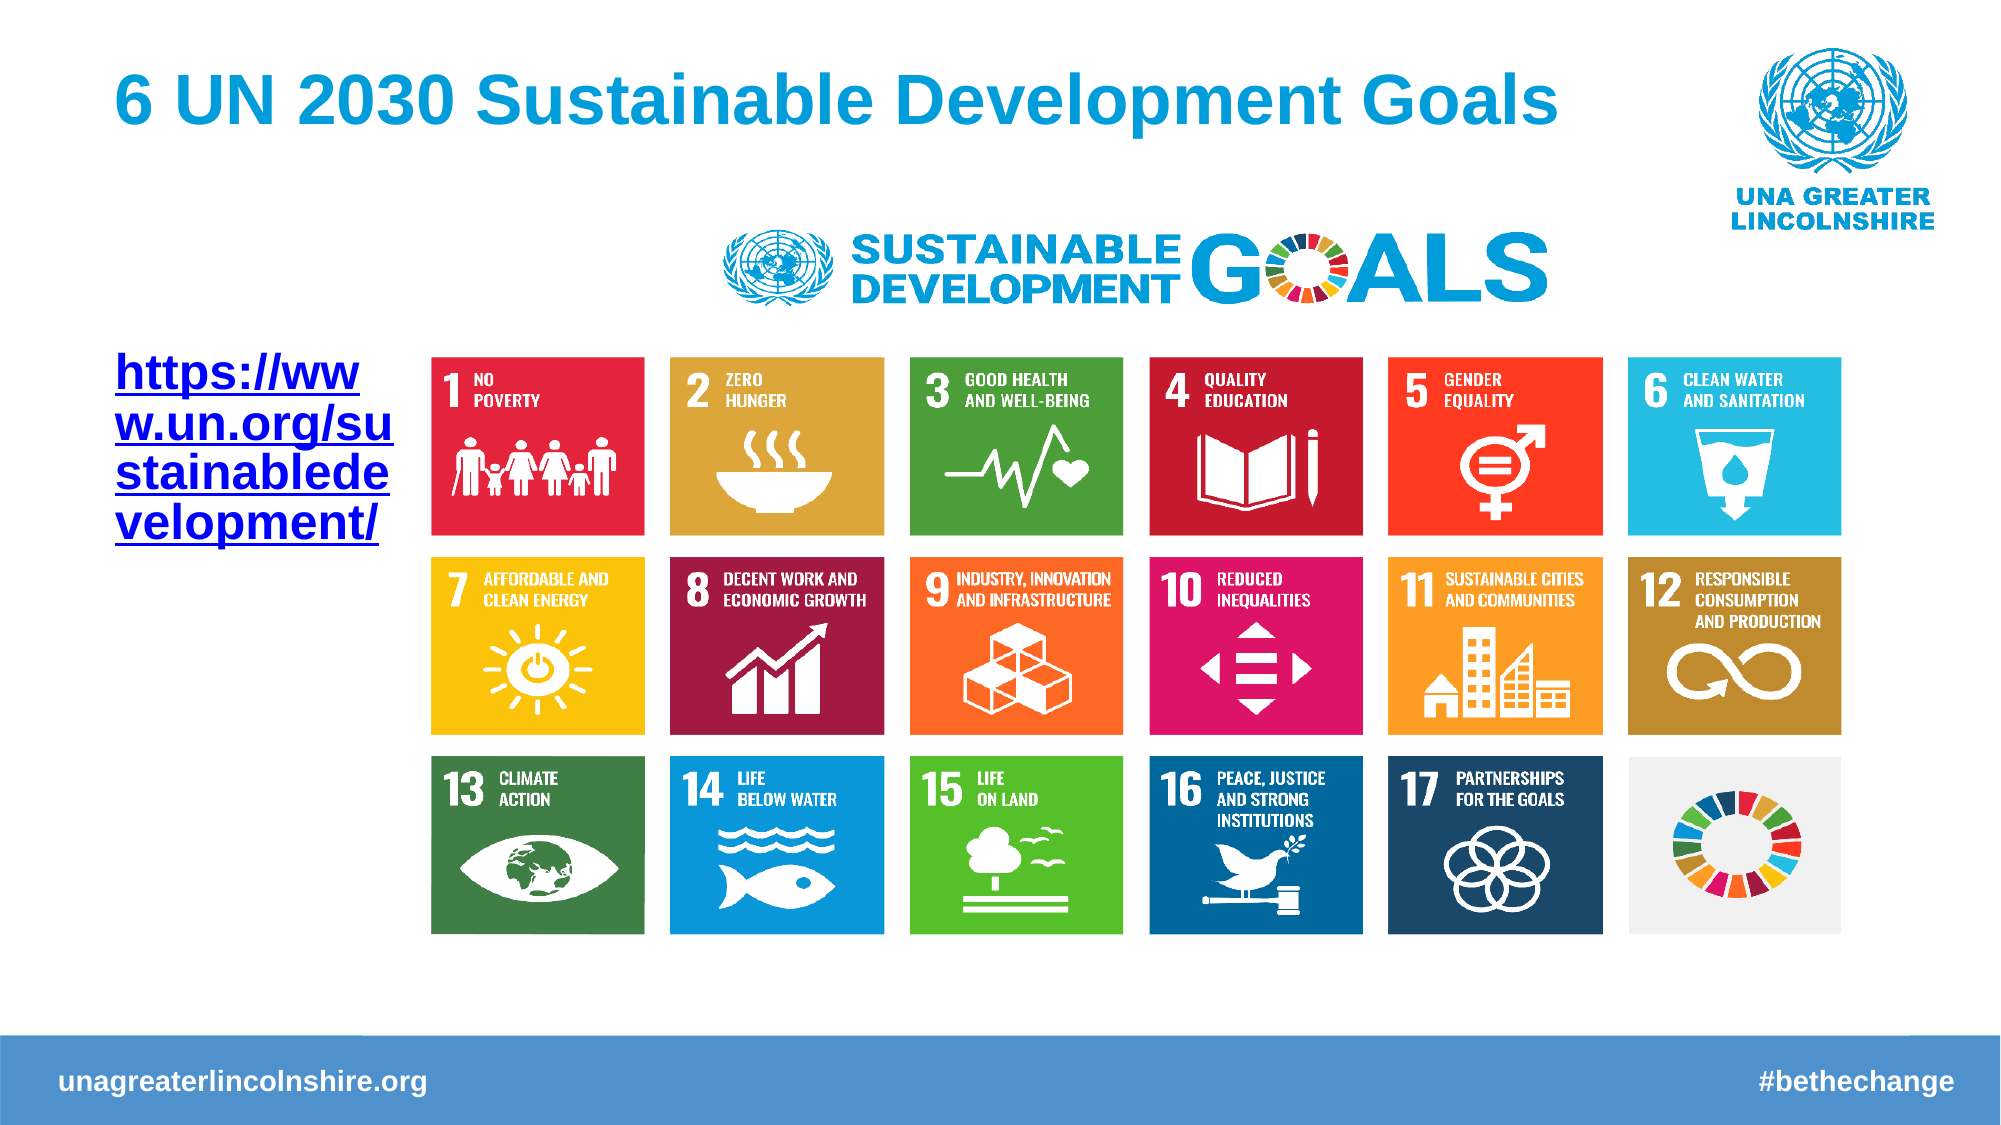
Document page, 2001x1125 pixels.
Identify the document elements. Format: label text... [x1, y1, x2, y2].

picture [1823, 112, 1831, 119]
picture [1835, 133, 1865, 151]
picture [1806, 83, 1815, 93]
picture [1800, 134, 1831, 151]
picture [1800, 52, 1831, 69]
picture [1865, 68, 1881, 99]
picture [1815, 119, 1825, 128]
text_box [0, 1035, 2000, 1125]
picture [1806, 105, 1814, 119]
picture [1835, 73, 1851, 83]
picture [1815, 73, 1831, 83]
list https://www.un.org/sustainabledevelopment/ [99, 262, 356, 728]
picture [1827, 95, 1838, 110]
picture [1794, 76, 1808, 99]
picture [1810, 129, 1831, 140]
picture [1865, 103, 1881, 133]
picture [1808, 63, 1831, 76]
picture [1835, 84, 1843, 89]
picture [1788, 121, 1800, 134]
picture [1822, 84, 1831, 89]
picture [1835, 52, 1865, 67]
picture [361, 48, 1935, 1035]
picture [1784, 103, 1791, 112]
picture [1858, 103, 1871, 125]
title 6 UN 2030 Sustainable Development Goals [99, 45, 1900, 233]
picture [1835, 63, 1851, 72]
picture [1926, 217, 1935, 225]
picture [1784, 68, 1801, 99]
picture [1858, 79, 1871, 99]
